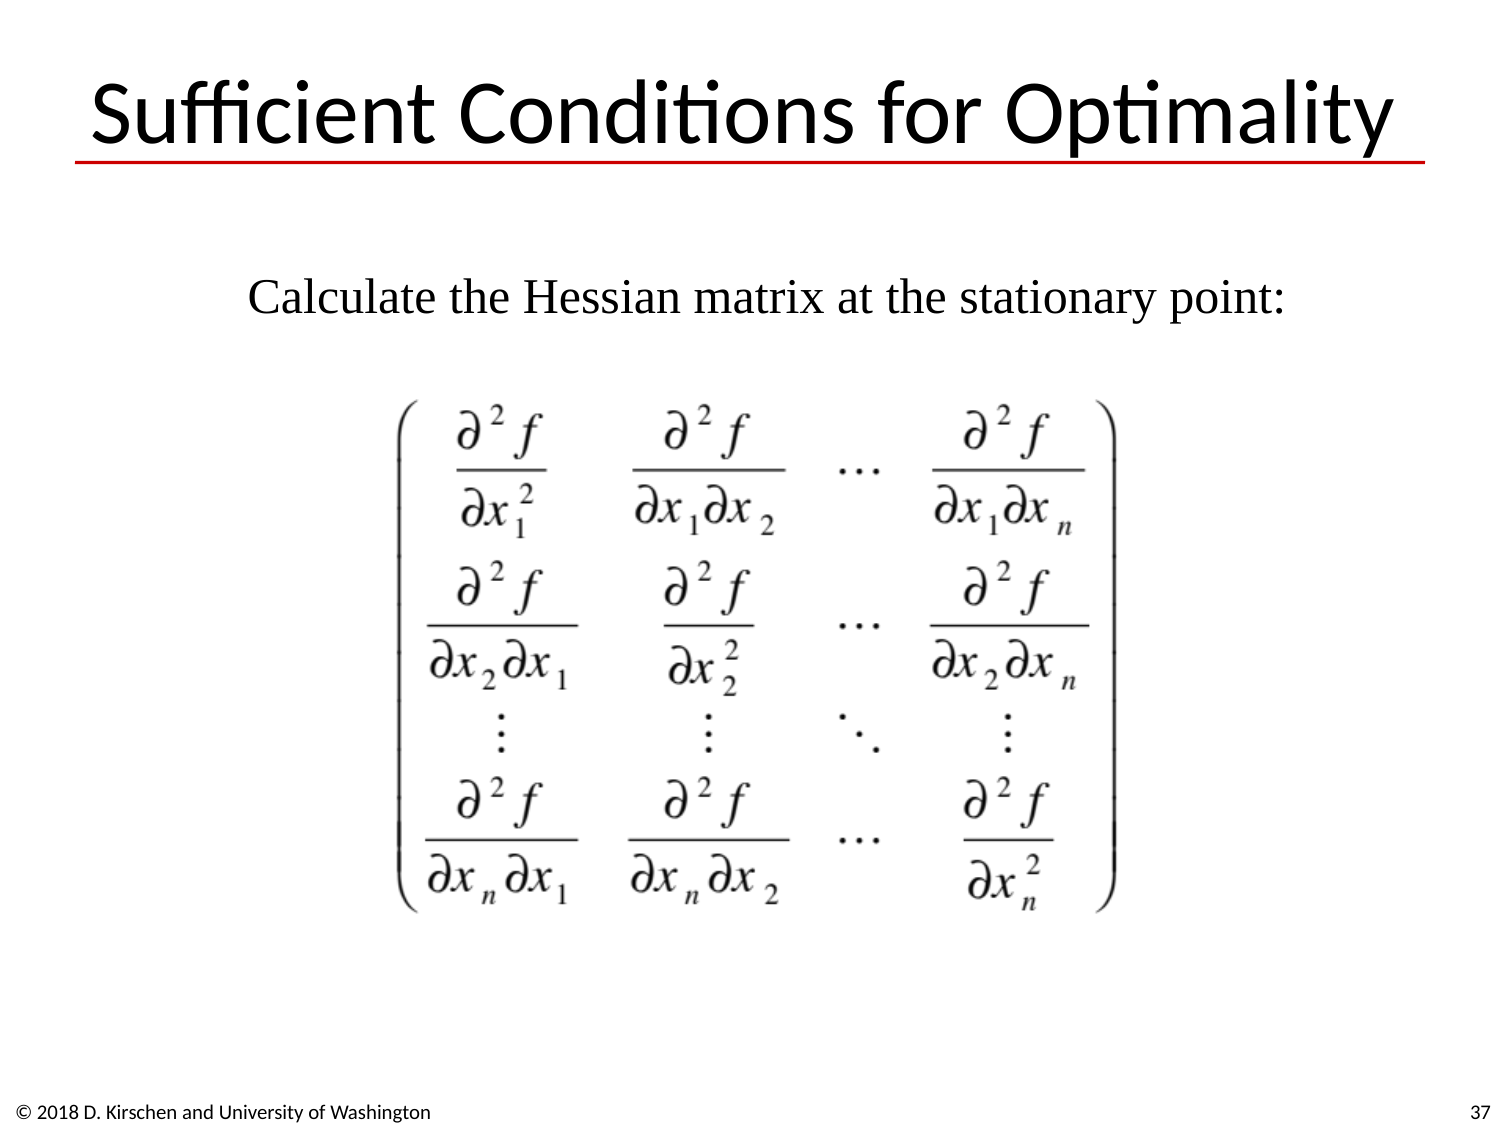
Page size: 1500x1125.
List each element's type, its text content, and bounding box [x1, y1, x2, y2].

title Sufficient Conditions for Optimality [75, 19, 1425, 195]
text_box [394, 398, 1118, 914]
slide_number © 2018 D. Kirschen and University of Washington [0, 1081, 644, 1125]
text_box Calculate the Hessian matrix at the stationary point: [232, 255, 1303, 331]
slide_number 37 [1156, 1081, 1500, 1125]
